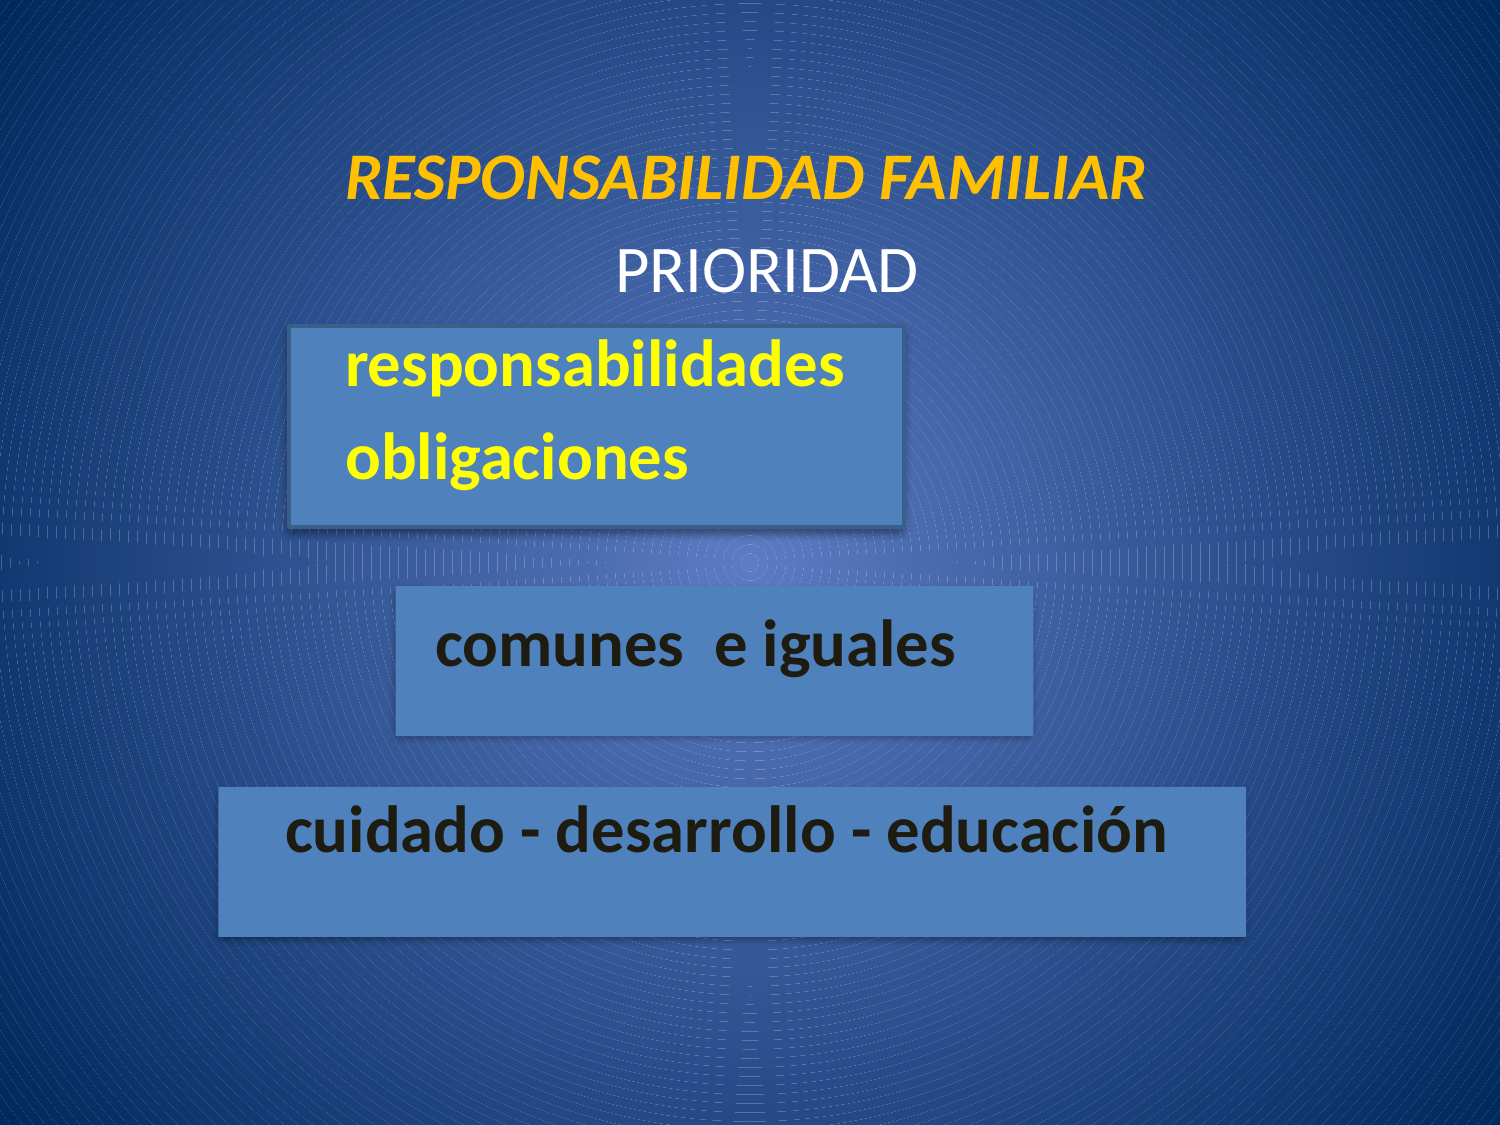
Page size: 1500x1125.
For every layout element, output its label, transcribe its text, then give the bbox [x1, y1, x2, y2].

list RESPONSABILIDAD FAMILIAR PRIORIDAD responsabilidades obligaciones comunes e iguales cuidado - desarrollo - educación [74, 125, 1426, 1006]
